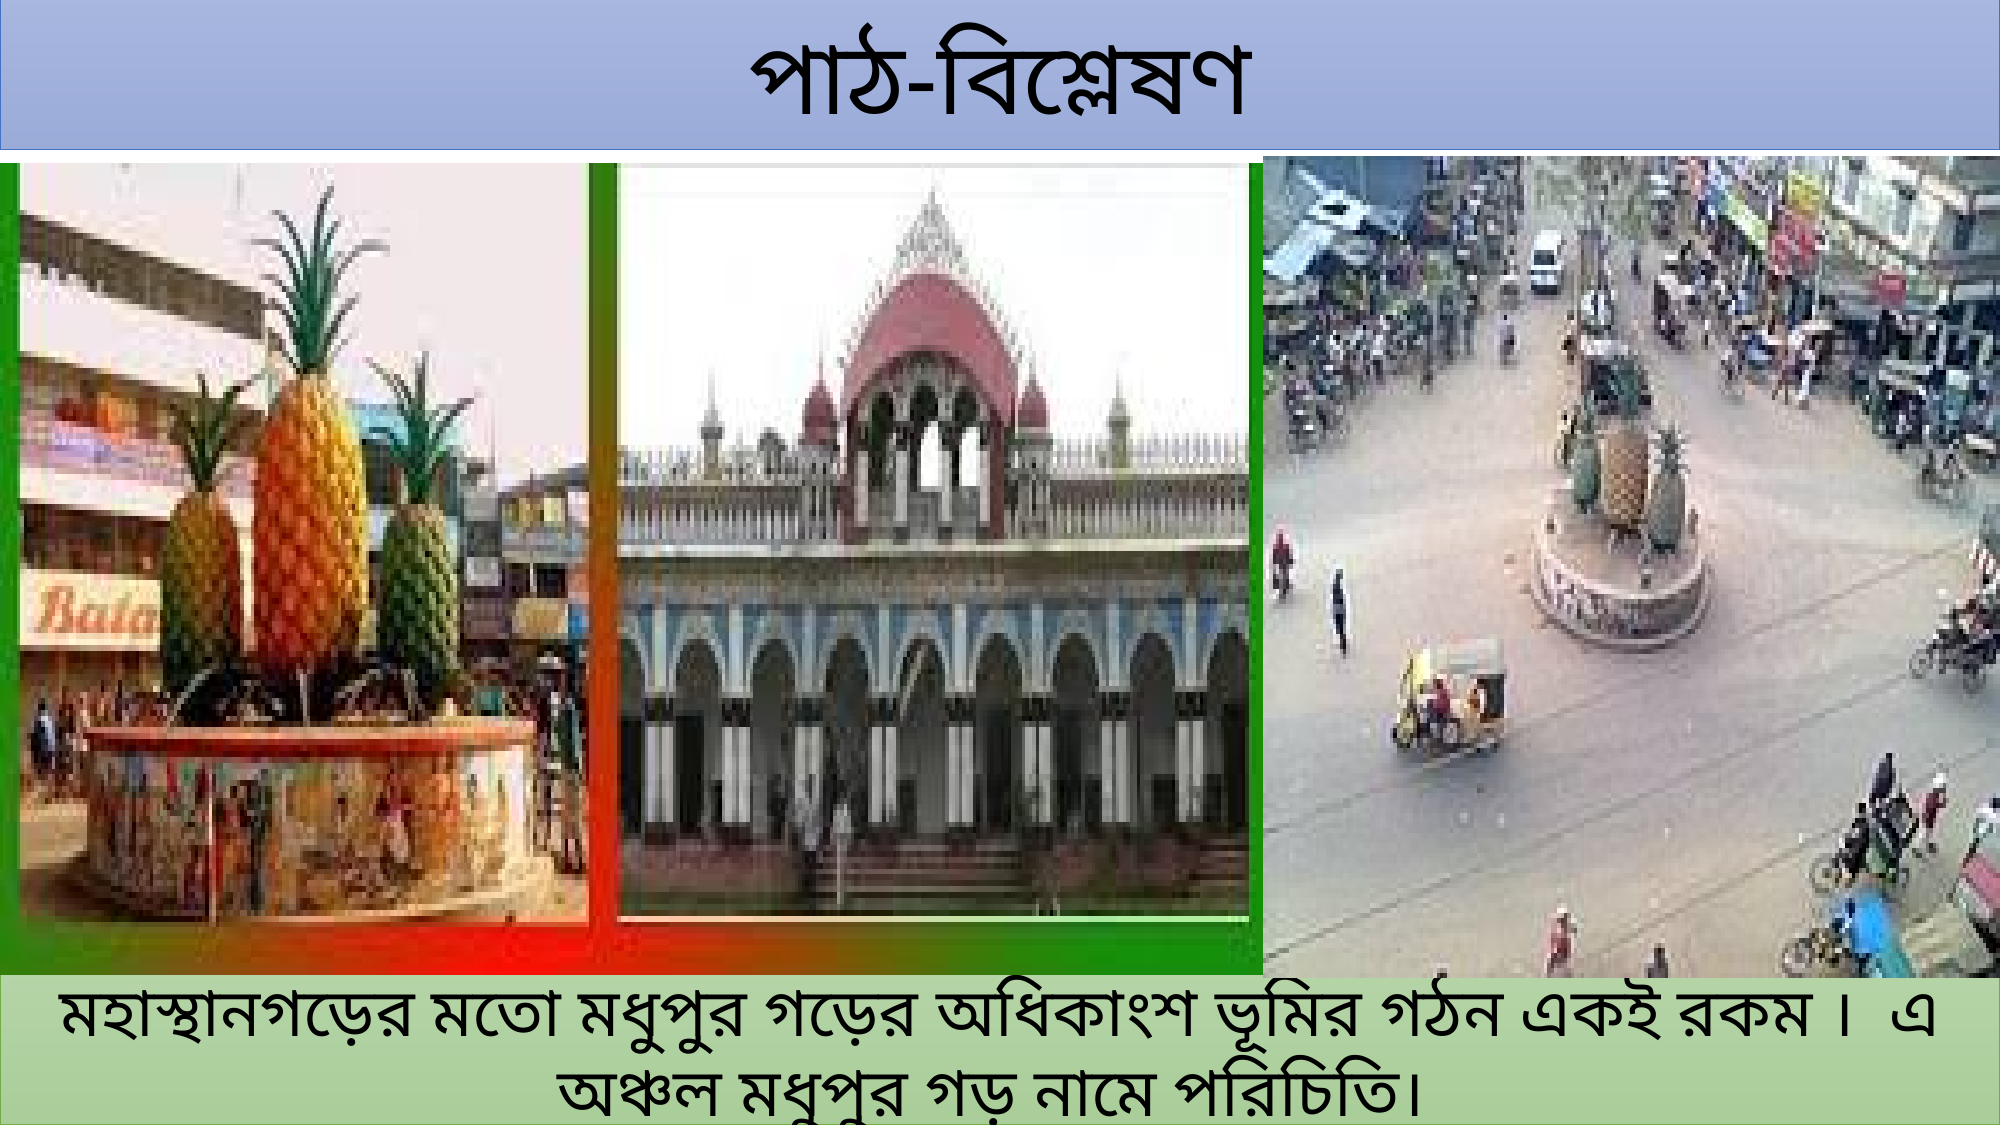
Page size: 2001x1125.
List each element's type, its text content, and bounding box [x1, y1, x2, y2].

text_box পাঠ-বিশ্লেষণ [0, 0, 2000, 150]
text_box মহাস্থানগড়ের মতো মধুপুর গড়ের অধিকাংশ ভূমির গঠন একই রকম । এ অঞ্চল মধুপুর গড় নামে পরিচিতি। [0, 975, 2000, 1125]
picture [0, 156, 2000, 978]
